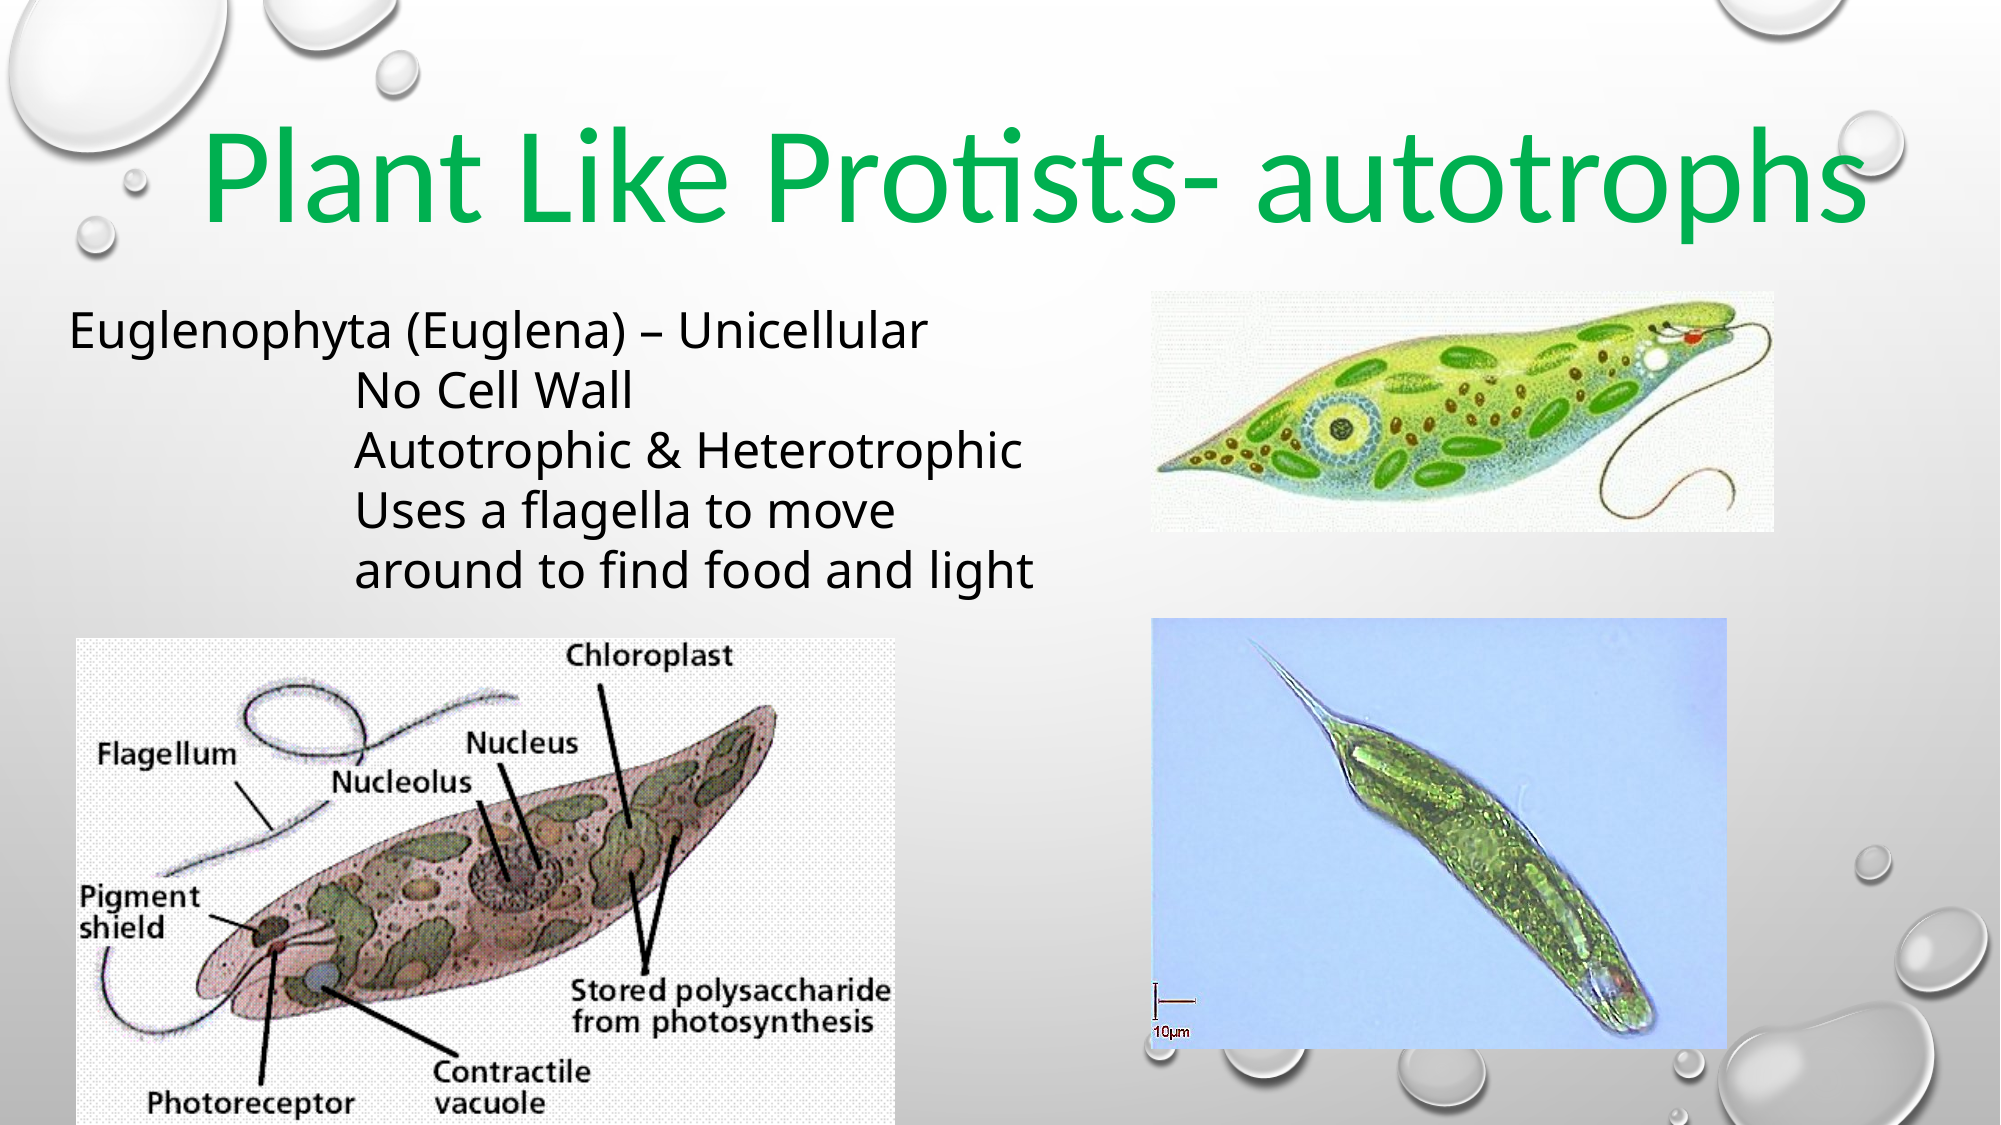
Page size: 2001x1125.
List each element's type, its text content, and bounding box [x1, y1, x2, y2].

picture [0, 0, 2000, 1125]
text_box Euglenophyta (Euglena) – Unicellular No Cell Wall Autotrophic & Heterotrophic Uses a flagella to move around to find food and light [54, 291, 1876, 666]
text_box Plant Like Protists- autotrophs [185, 65, 1887, 257]
